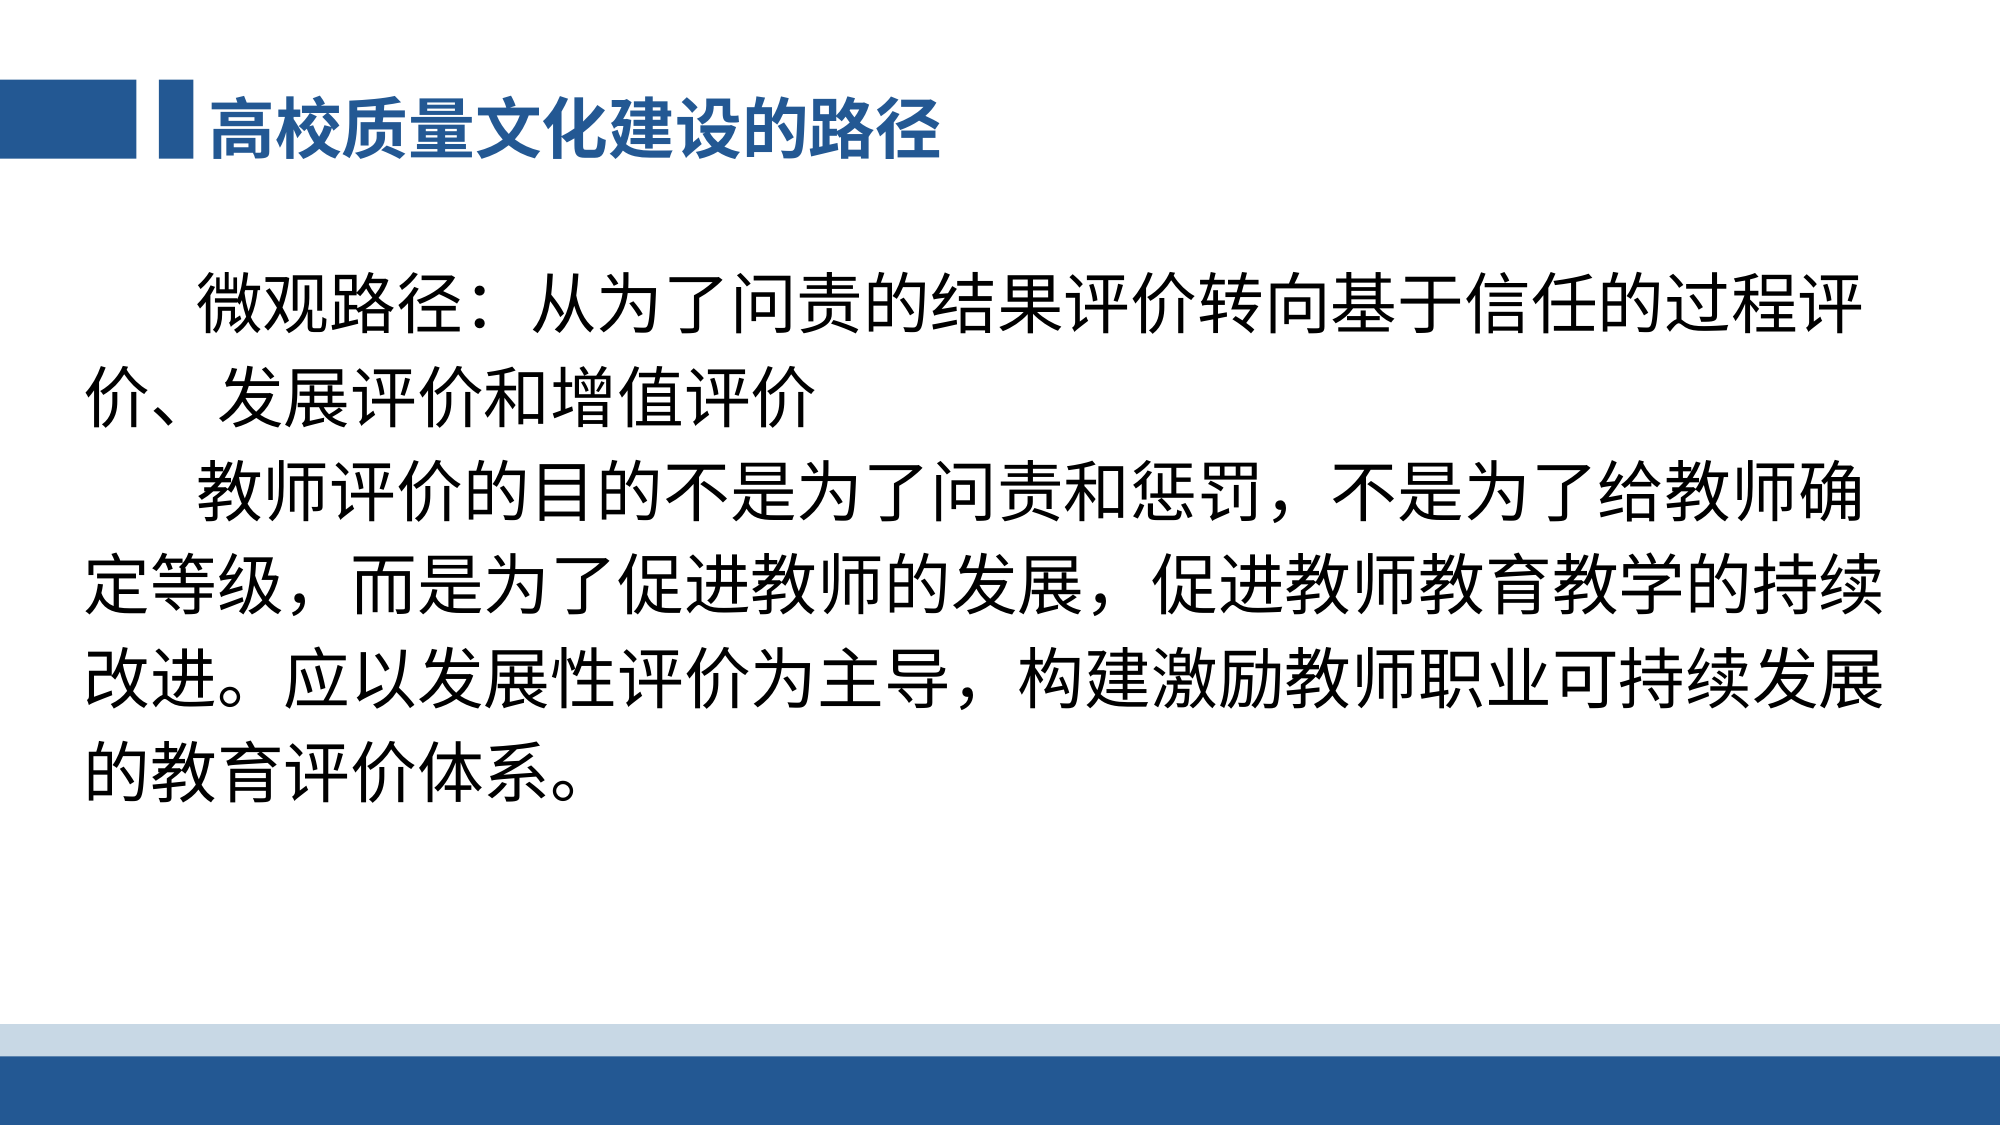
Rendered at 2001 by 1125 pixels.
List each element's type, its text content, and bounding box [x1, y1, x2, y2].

text_box [0, 79, 137, 160]
text_box [158, 79, 193, 160]
text_box 高校质量文化建设的路径 [193, 79, 1692, 175]
text_box 微观路径：从为了问责的结果评价转向基于信任的过程评价、发展评价和增值评价 教师评价的目的不是为了问责和惩罚，不是为了给教师确定等级，而是为了促进教师的发展，促进教师教育教学的持续改进。应以发展性评价为主导，构建激励教师职业可持续发展的教育评价体系。 [68, 240, 1932, 819]
